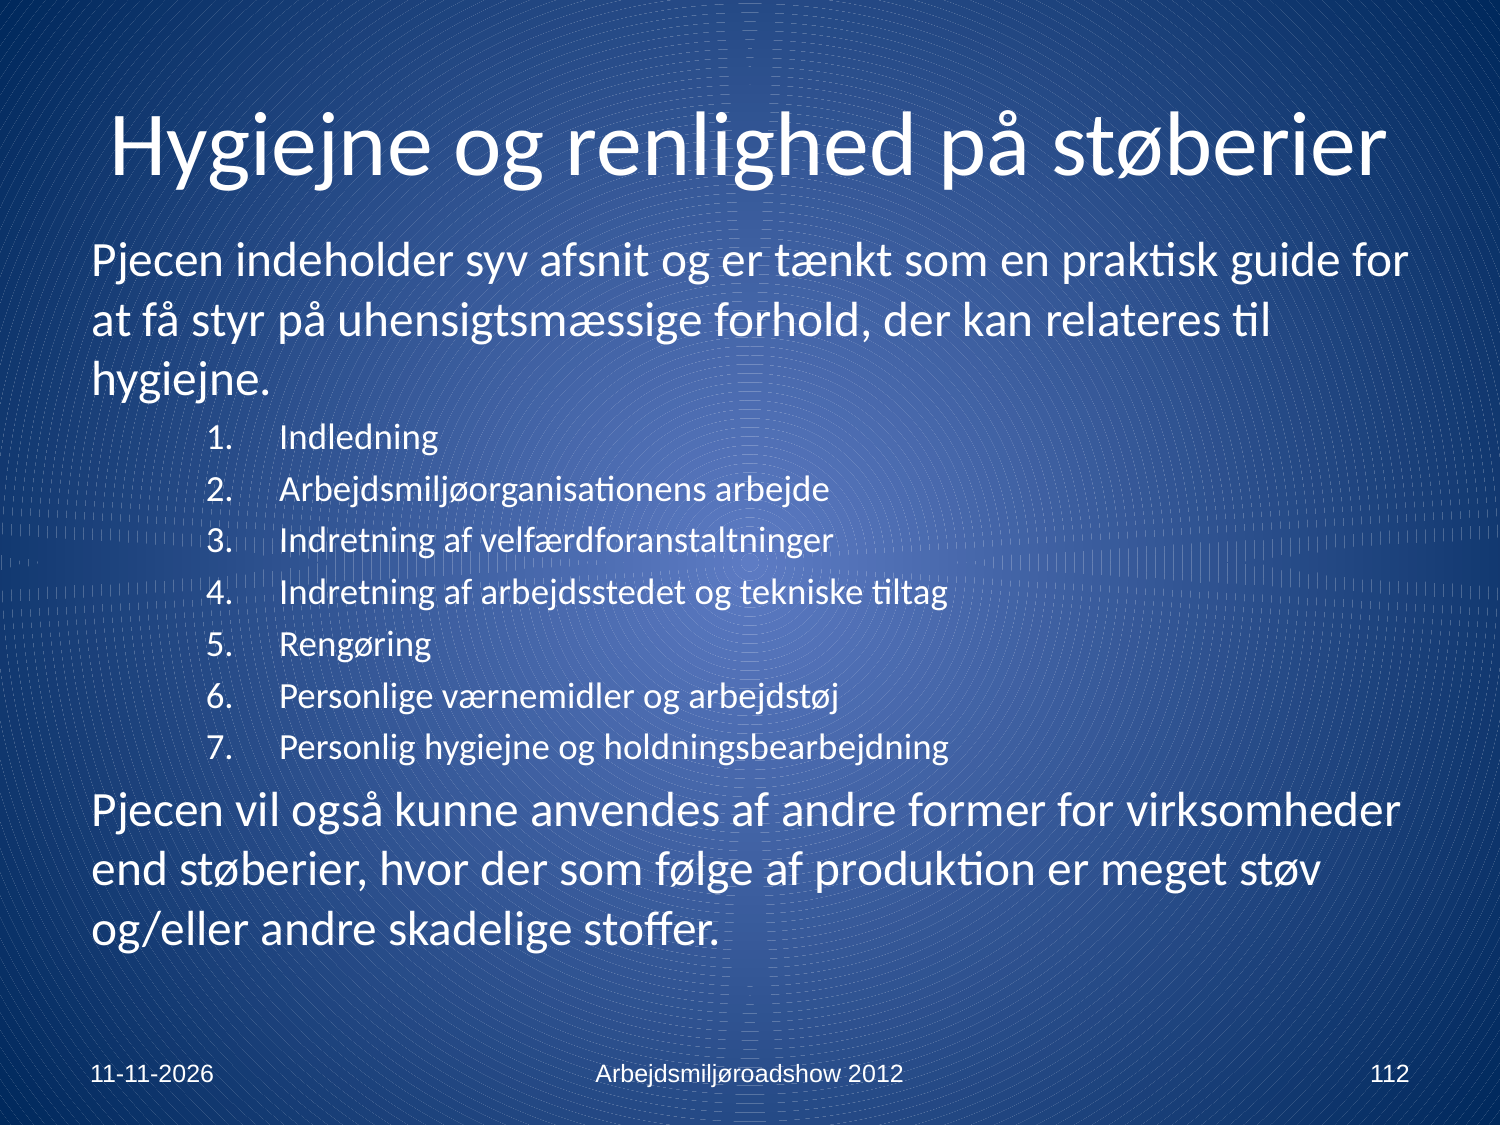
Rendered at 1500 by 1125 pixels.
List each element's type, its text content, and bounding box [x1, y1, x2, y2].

list Pjecen indeholder syv afsnit og er tænkt som en praktisk guide for at få styr på uhensigtsmæssige forhold, der kan relateres til hygiejne. Indledning Arbejdsmiljøorganisationens arbejde Indretning af velfærdforanstaltninger Indretning af arbejdsstedet og tekniske tiltag Rengøring Personlige værnemidler og arbejdstøj Personlig hygiejne og holdningsbearbejdning Pjecen vil også kunne anvendes af andre former for virksomheder end støberier, hvor der som følge af produktion er meget støv og/eller andre skadelige stoffer. [76, 219, 1427, 963]
slide_number 112 [1074, 1042, 1425, 1103]
title Hygiejne og renlighed på støberier [75, 45, 1425, 233]
footer Arbejdsmiljøroadshow 2012 [512, 1042, 988, 1103]
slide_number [75, 1042, 425, 1103]
